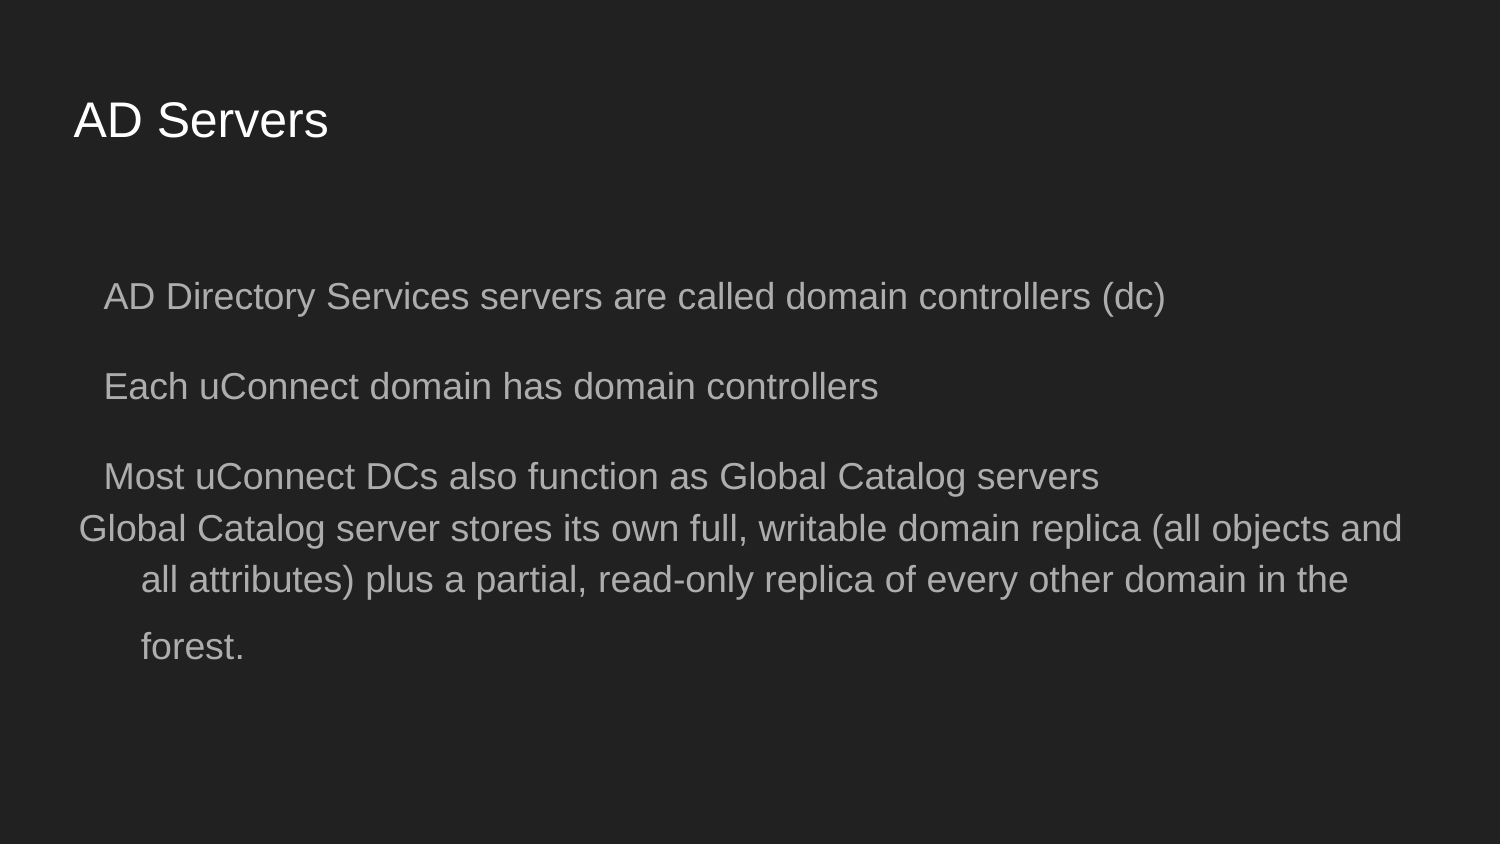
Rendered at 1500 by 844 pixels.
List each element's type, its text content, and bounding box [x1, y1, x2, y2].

text_box AD Servers [58, 72, 1457, 189]
text_box AD Directory Services servers are called domain controllers (dc) Each uConnect domain has domain controllers Most uConnect DCs also function as Global Catalog servers Global Catalog server stores its own full, writable domain replica (all objects and all attributes) plus a partial, read-only replica of every other domain in the forest. [51, 212, 1449, 790]
